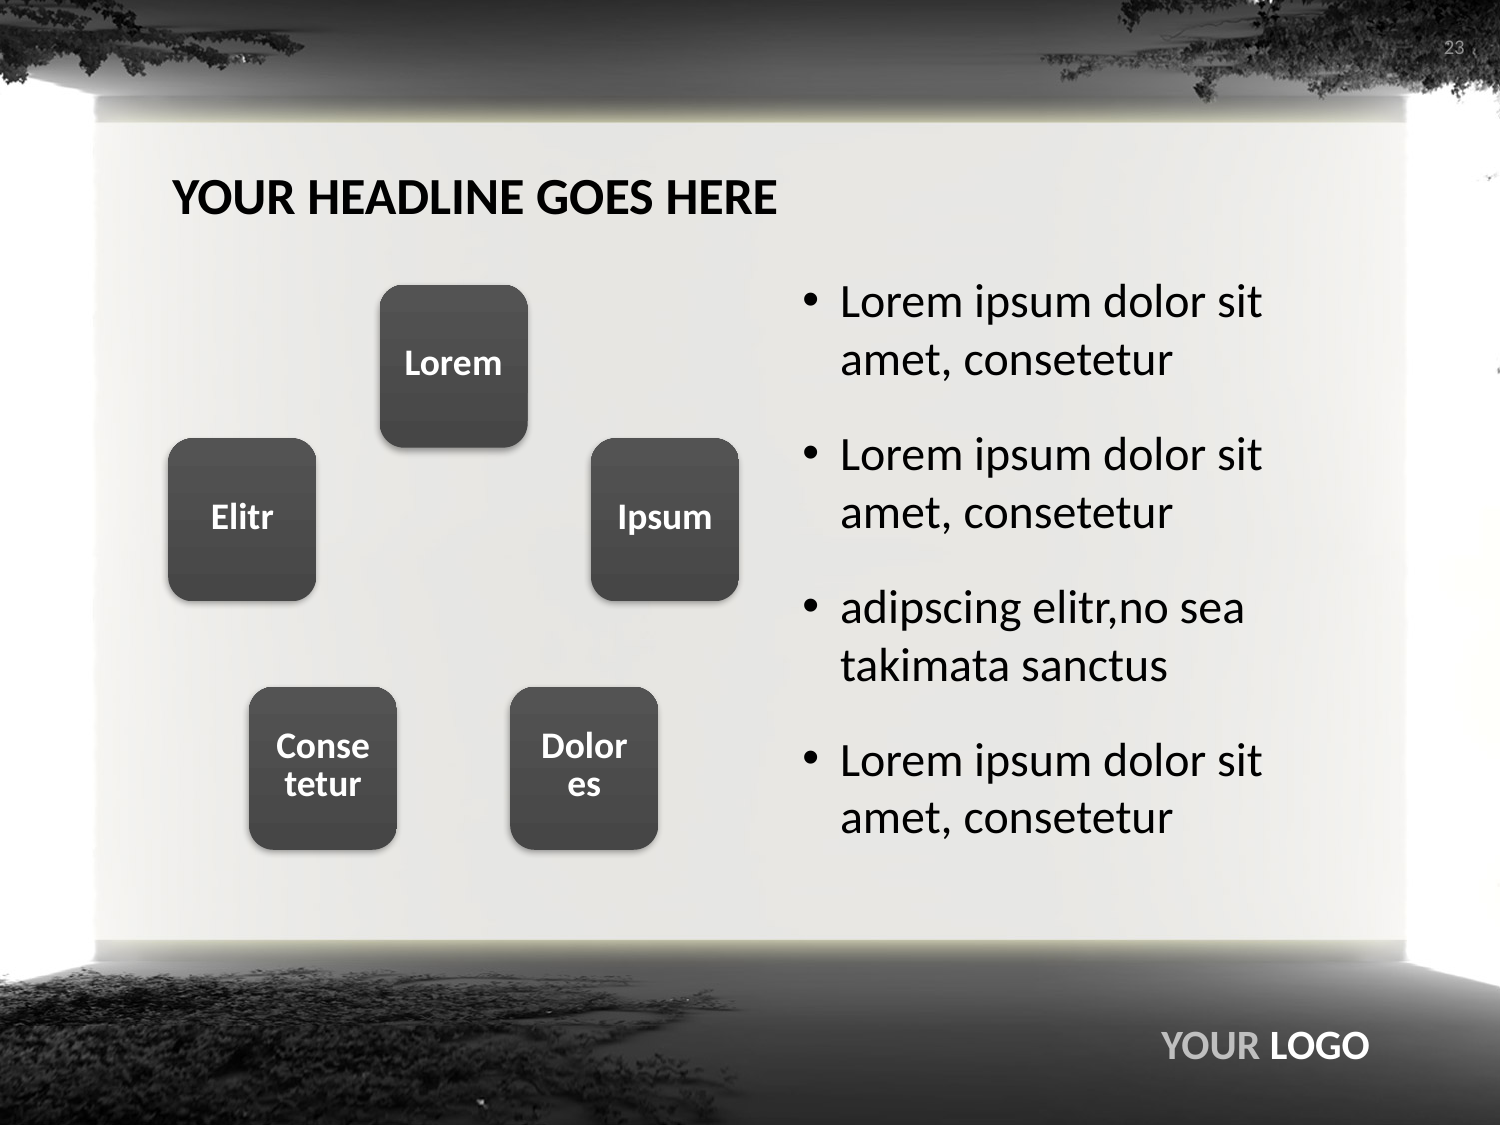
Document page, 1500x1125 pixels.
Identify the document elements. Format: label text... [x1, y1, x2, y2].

title YOUR HEADLINE GOES HERE [157, 154, 1409, 238]
text_box YOUR LOGO [1031, 1010, 1500, 1093]
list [157, 262, 750, 915]
list Lorem ipsum dolor sit amet, consetetur Lorem ipsum dolor sit amet, consetetur adipscing elitr,no sea takimata sanctus Lorem ipsum dolor sit amet, consetetur [781, 262, 1375, 915]
slide_number 23 [1408, 25, 1480, 86]
picture [0, 0, 1500, 1125]
